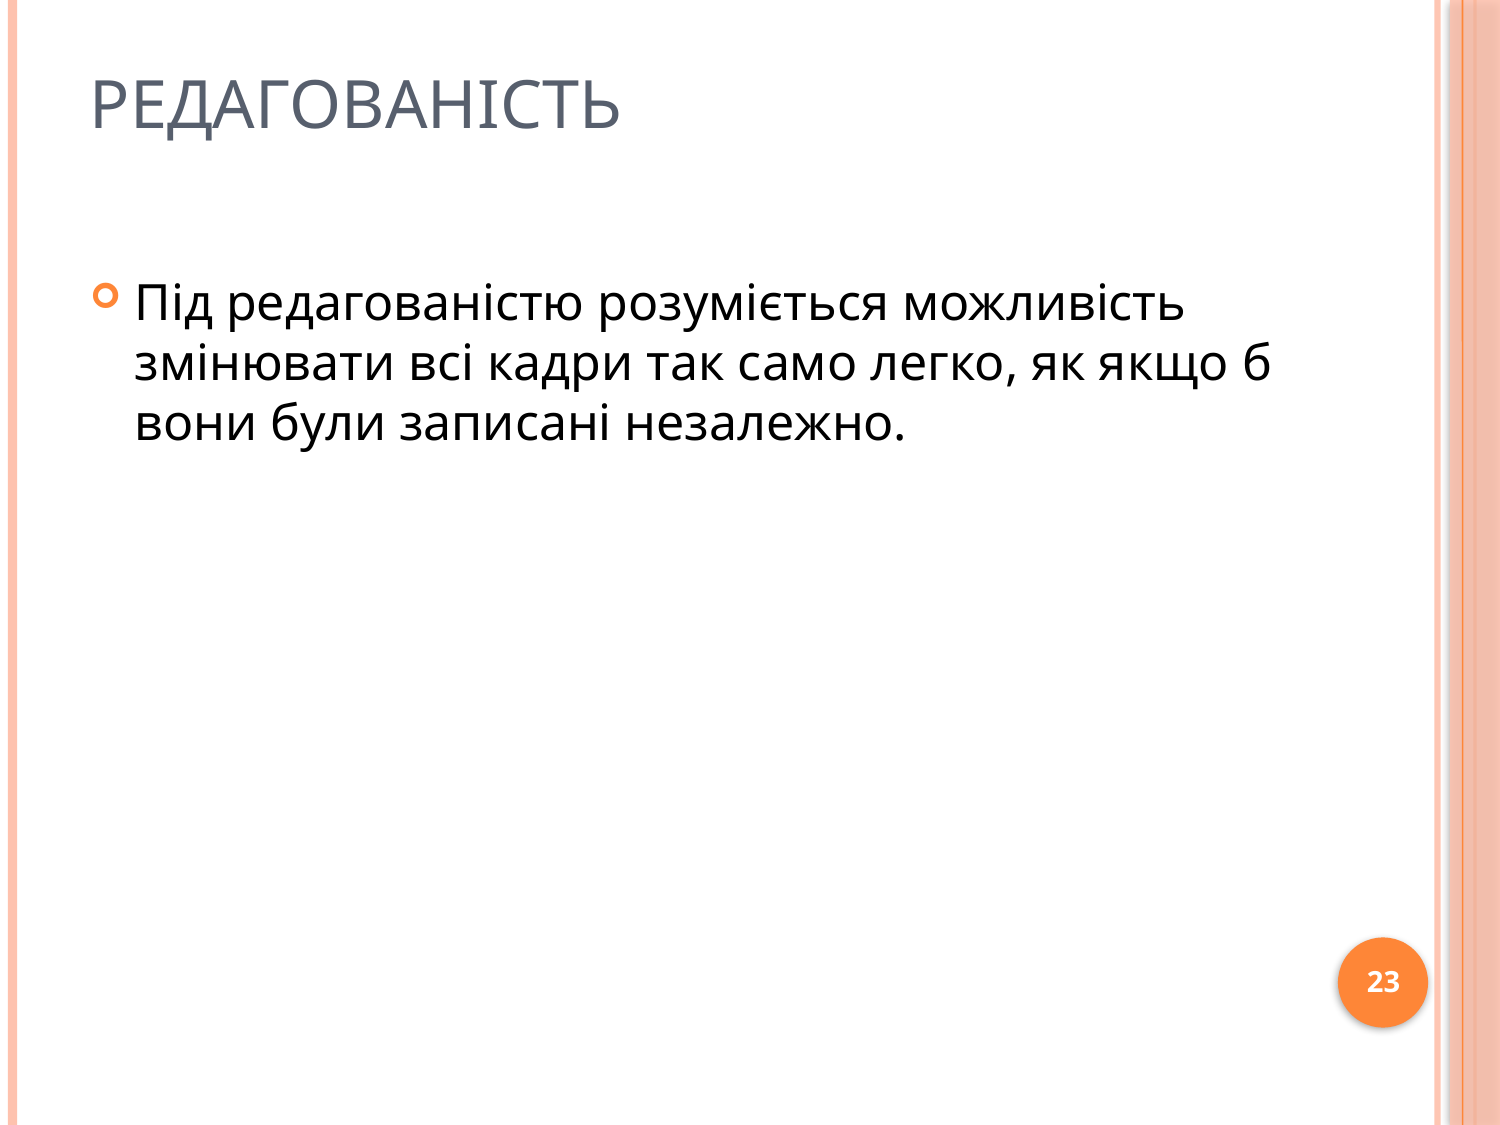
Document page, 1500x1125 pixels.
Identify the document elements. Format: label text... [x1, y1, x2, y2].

list Під редагованістю розуміється можливість змінювати всі кадри так само легко, як якщо б вони були записані незалежно. [75, 262, 1300, 480]
title Редагованість [75, 45, 1300, 149]
slide_number 23 [1333, 940, 1434, 1026]
